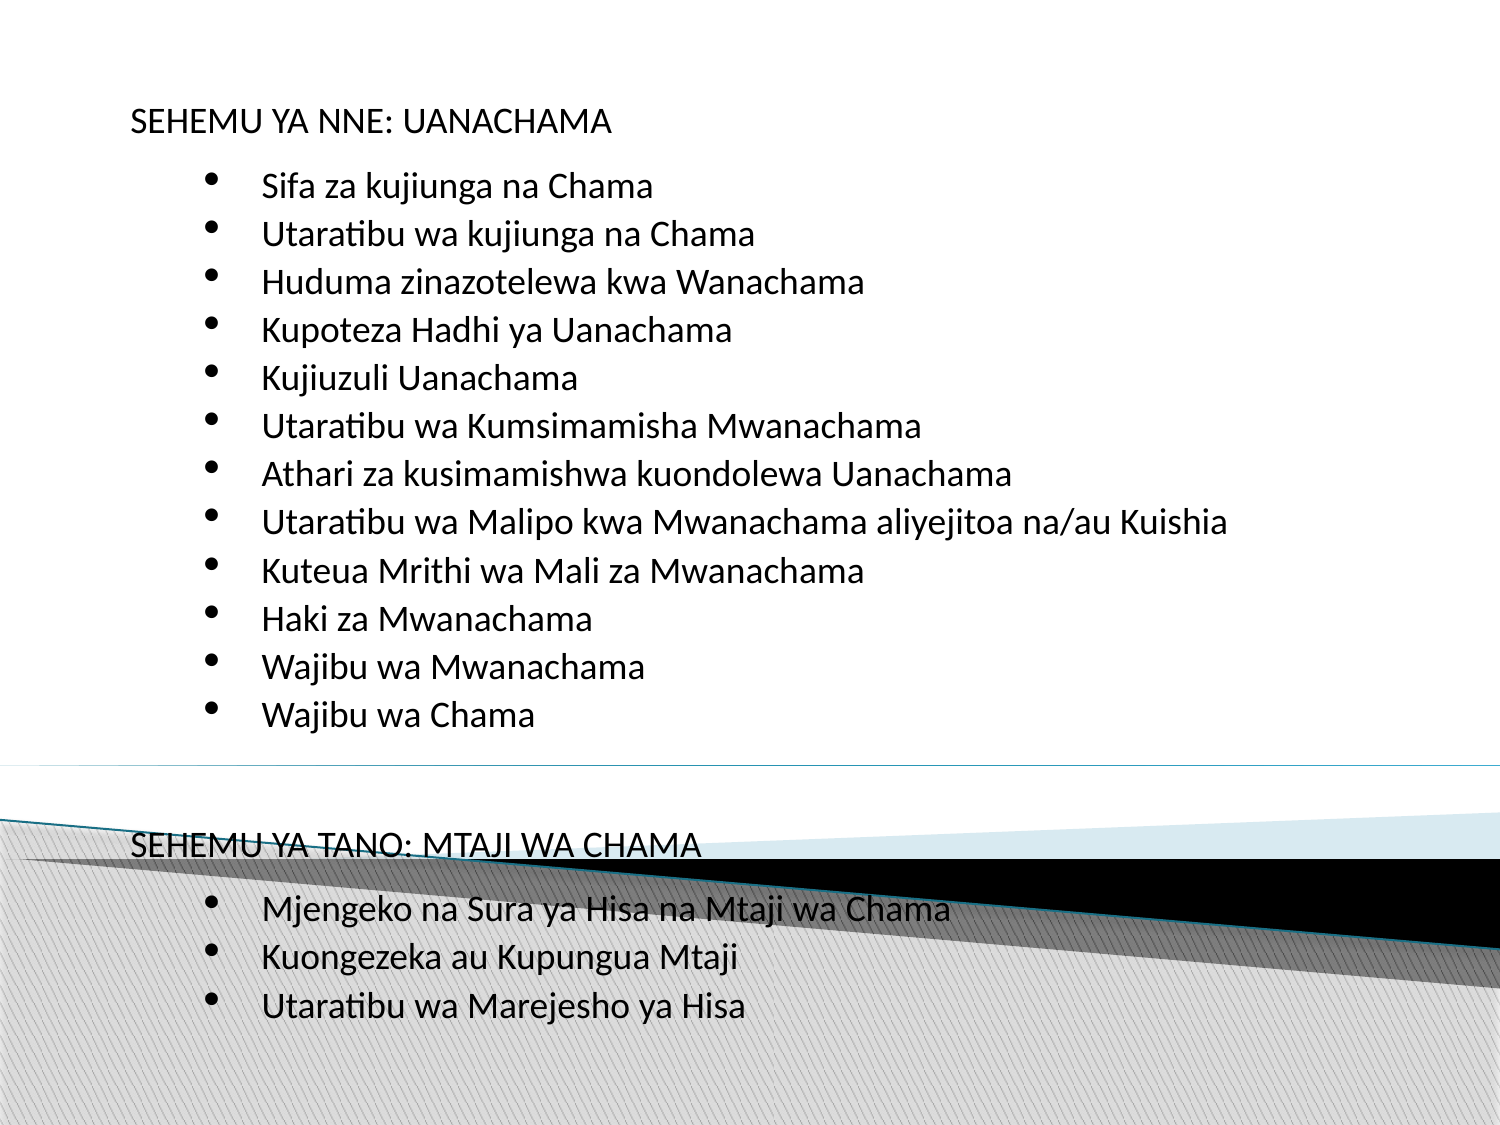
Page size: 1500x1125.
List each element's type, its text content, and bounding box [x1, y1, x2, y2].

picture [1388, 941, 1500, 989]
picture [5, 859, 115, 868]
text_box SEHEMU YA NNE: UANACHAMA Sifa za kujiunga na Chama Utaratibu wa kujiunga na Chama Huduma zinazotelewa kwa Wanachama Kupoteza Hadhi ya Uanachama Kujiuzuli Uanachama Utaratibu wa Kumsimamisha Mwanachama Athari za kusimamishwa kuondolewa Uanachama Utaratibu wa Malipo kwa Mwanachama aliyejitoa na/au Kuishia Kuteua Mrithi wa Mali za Mwanachama Haki za Mwanachama Wajibu wa Mwanachama Wajibu wa Chama SEHEMU YA TANO: MTAJI WA CHAMA Mjengeko na Sura ya Hisa na Mtaji wa Chama Kuongezeka au Kupungua Mtaji Utaratibu wa Marejesho ya Hisa [115, 85, 1388, 1033]
